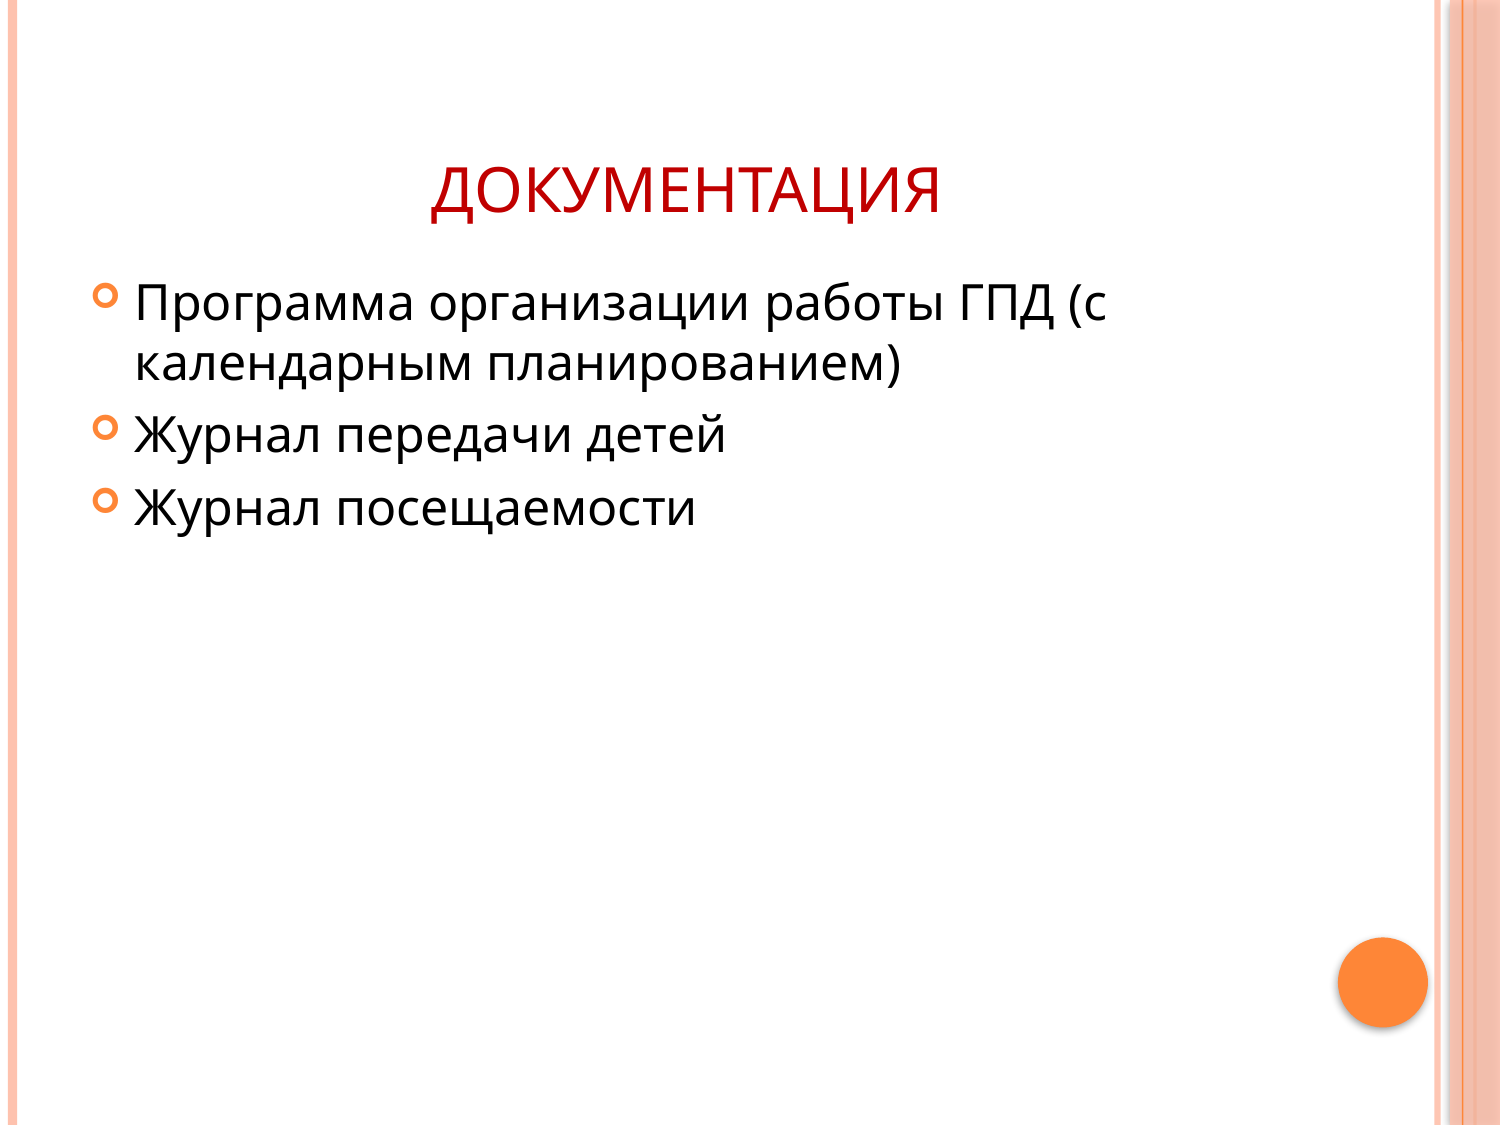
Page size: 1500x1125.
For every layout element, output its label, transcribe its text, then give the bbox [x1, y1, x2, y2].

title Документация [75, 45, 1300, 233]
list Программа организации работы ГПД (с календарным планированием) Журнал передачи детей Журнал посещаемости [75, 262, 1300, 1062]
